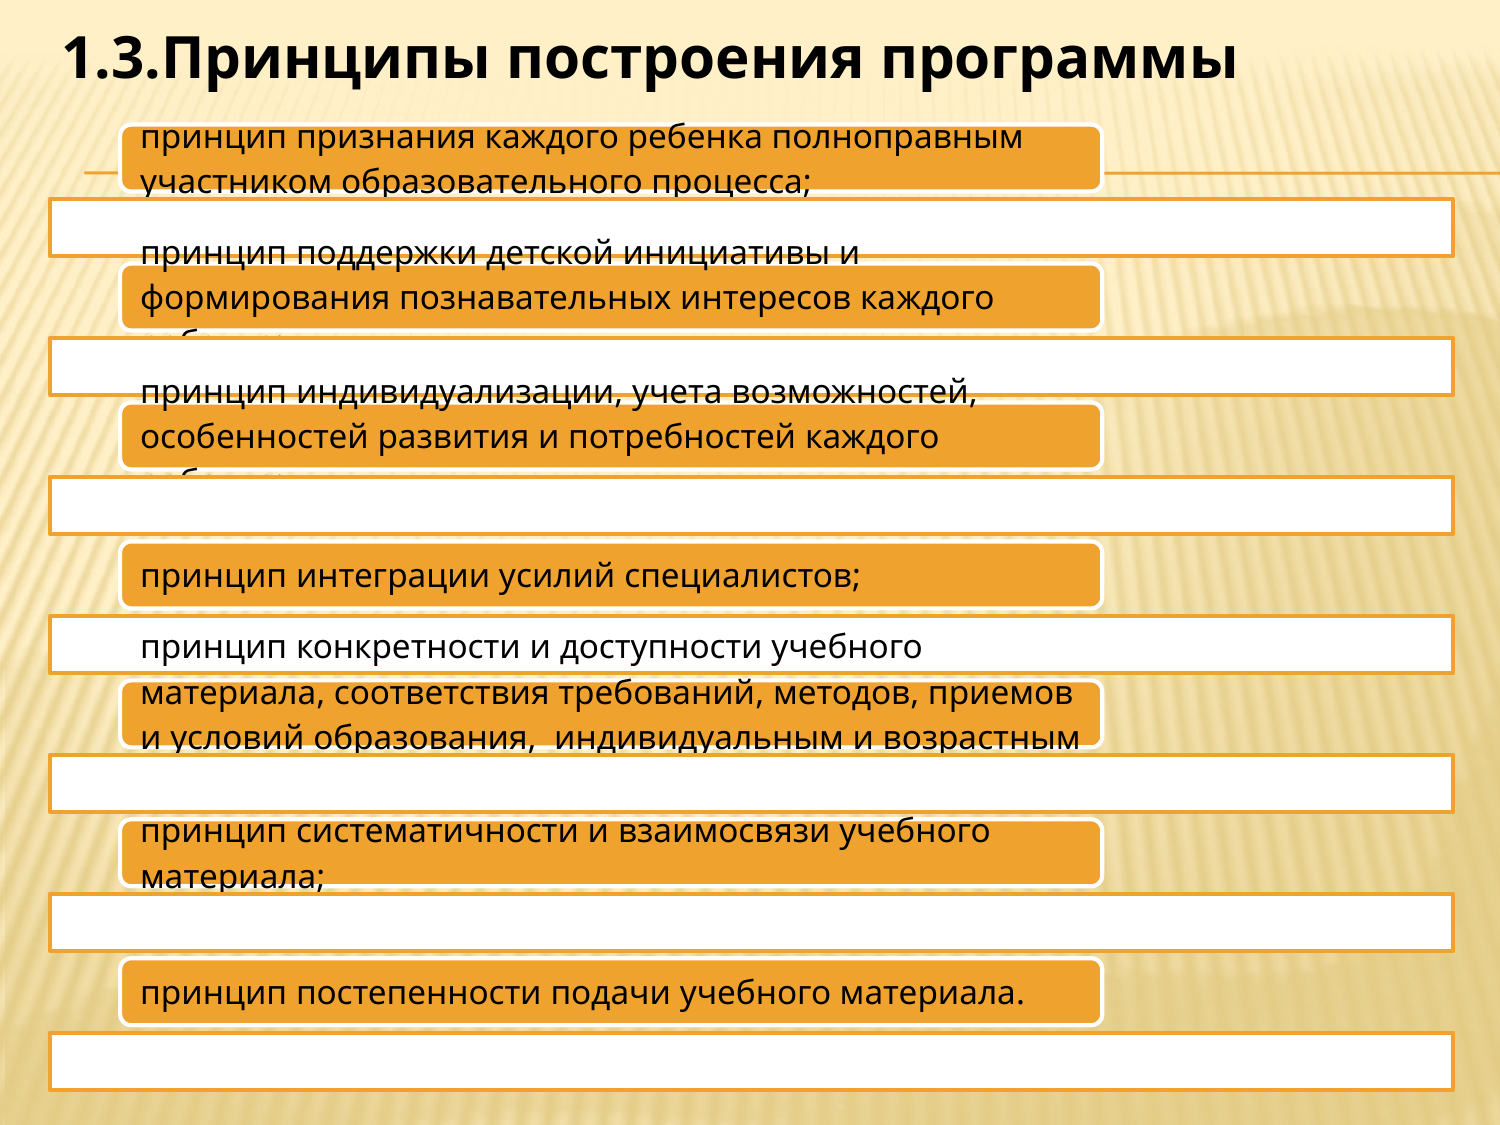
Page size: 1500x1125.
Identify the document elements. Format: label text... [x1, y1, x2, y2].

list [49, 116, 1454, 1091]
title 1.3.Принципы построения программы [46, 0, 1472, 138]
